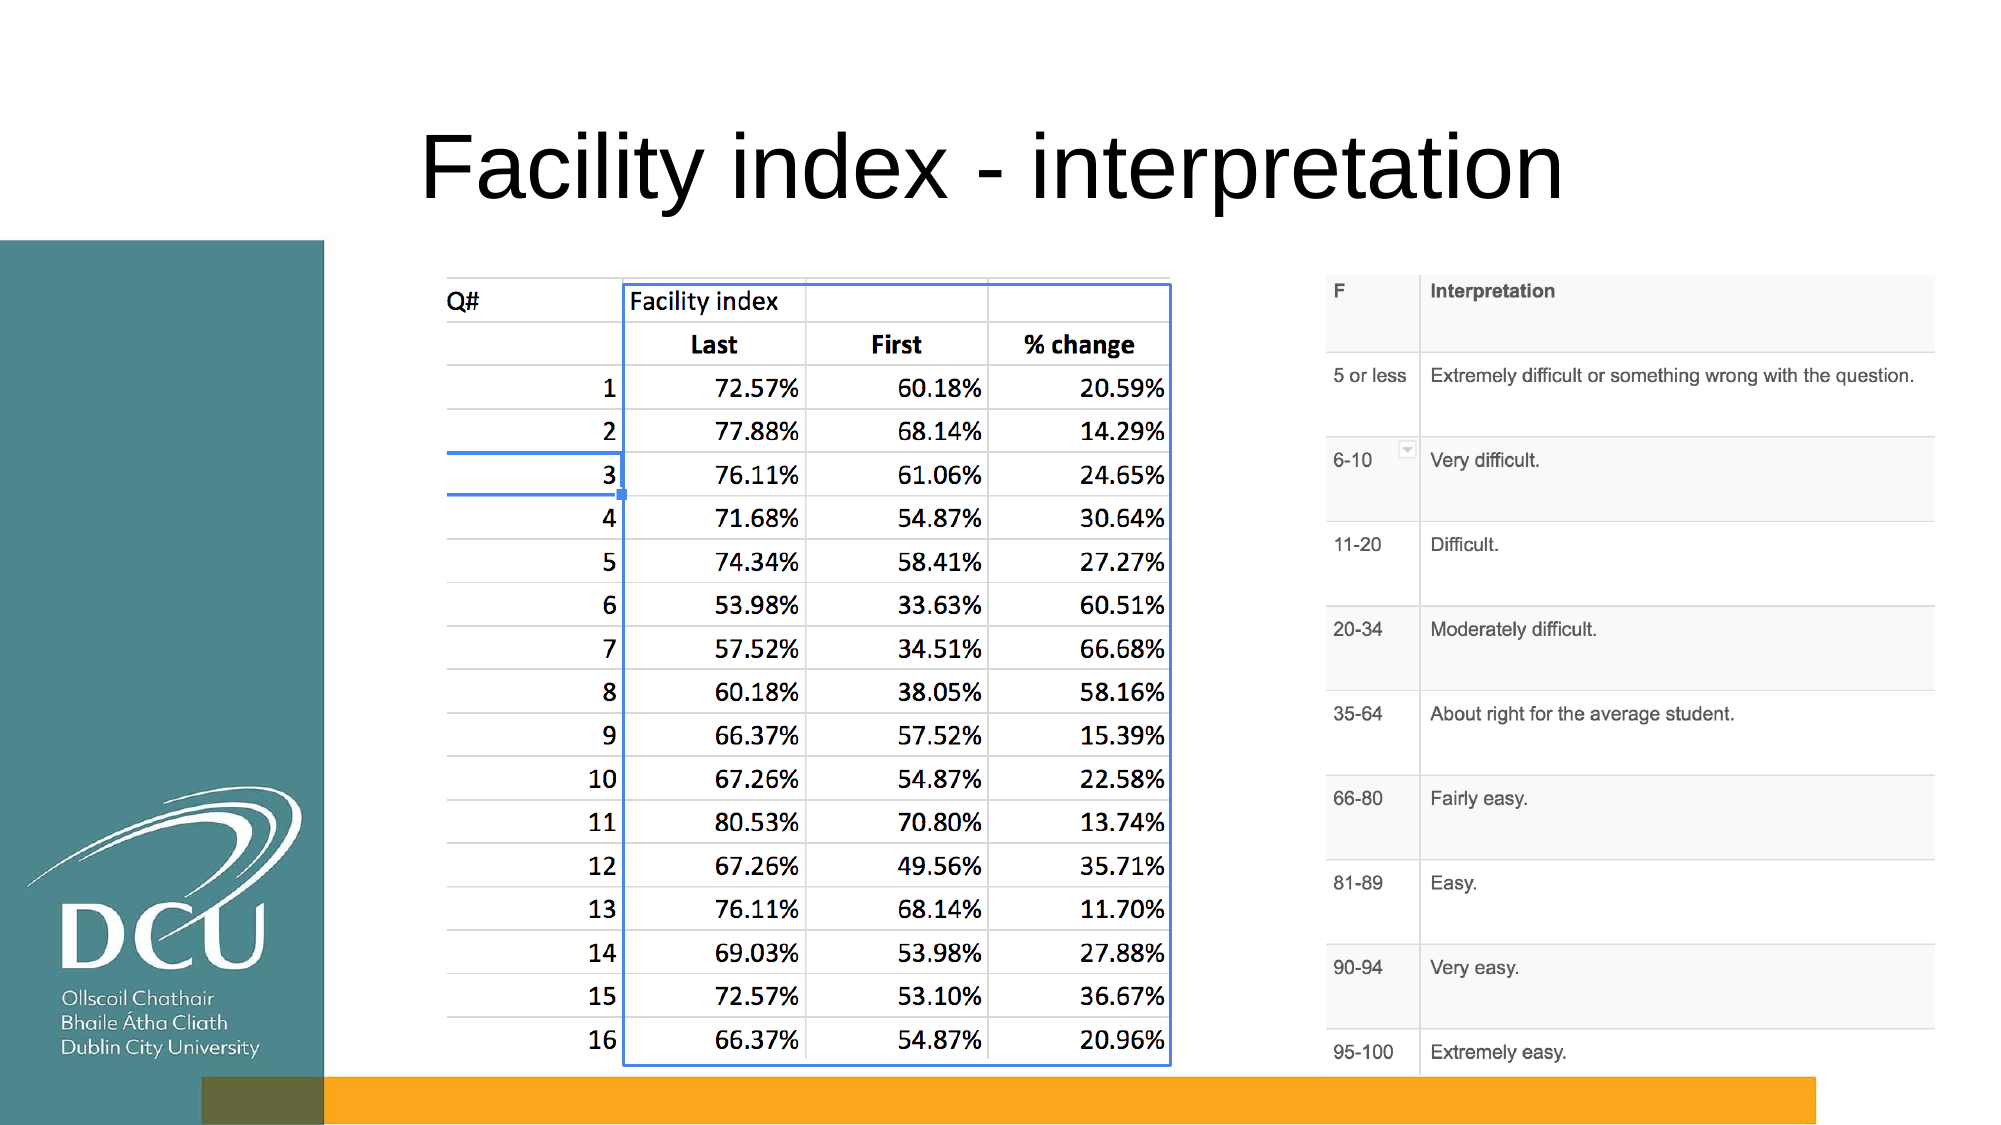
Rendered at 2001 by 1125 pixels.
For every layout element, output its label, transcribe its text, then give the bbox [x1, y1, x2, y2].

picture [0, 0, 2001, 1125]
title Facility index - interpretation [404, 59, 1886, 278]
